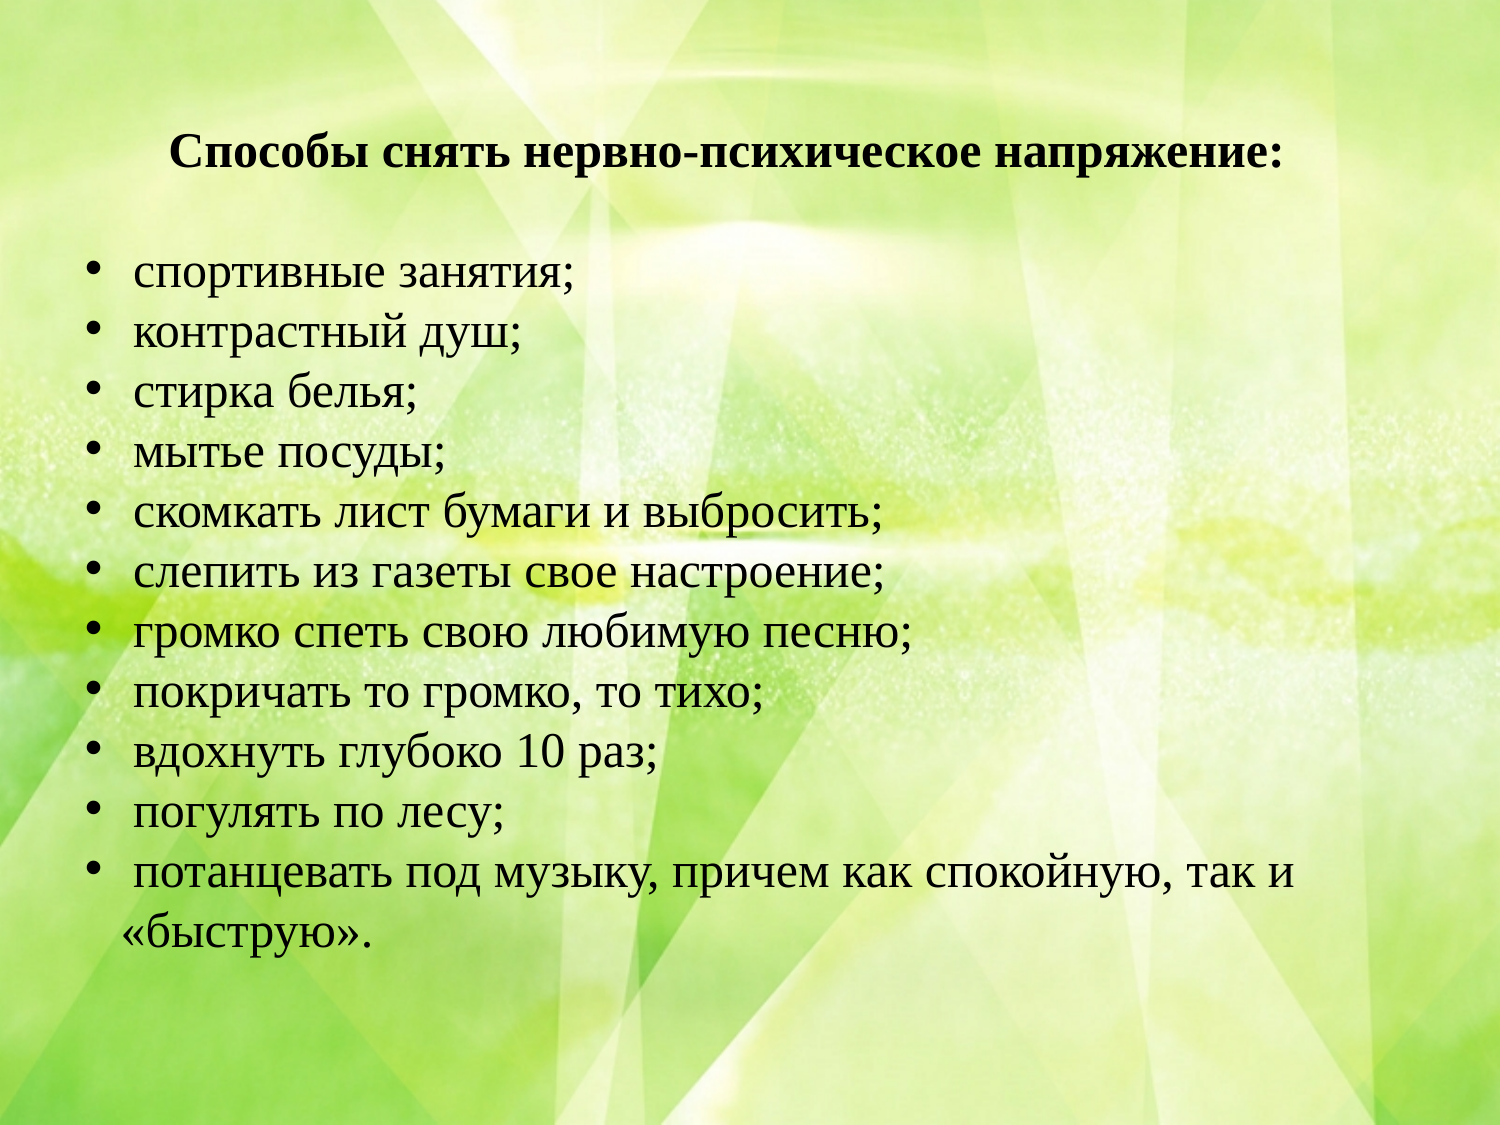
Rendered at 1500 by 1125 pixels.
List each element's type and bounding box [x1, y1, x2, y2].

list [0, 0, 1500, 1125]
